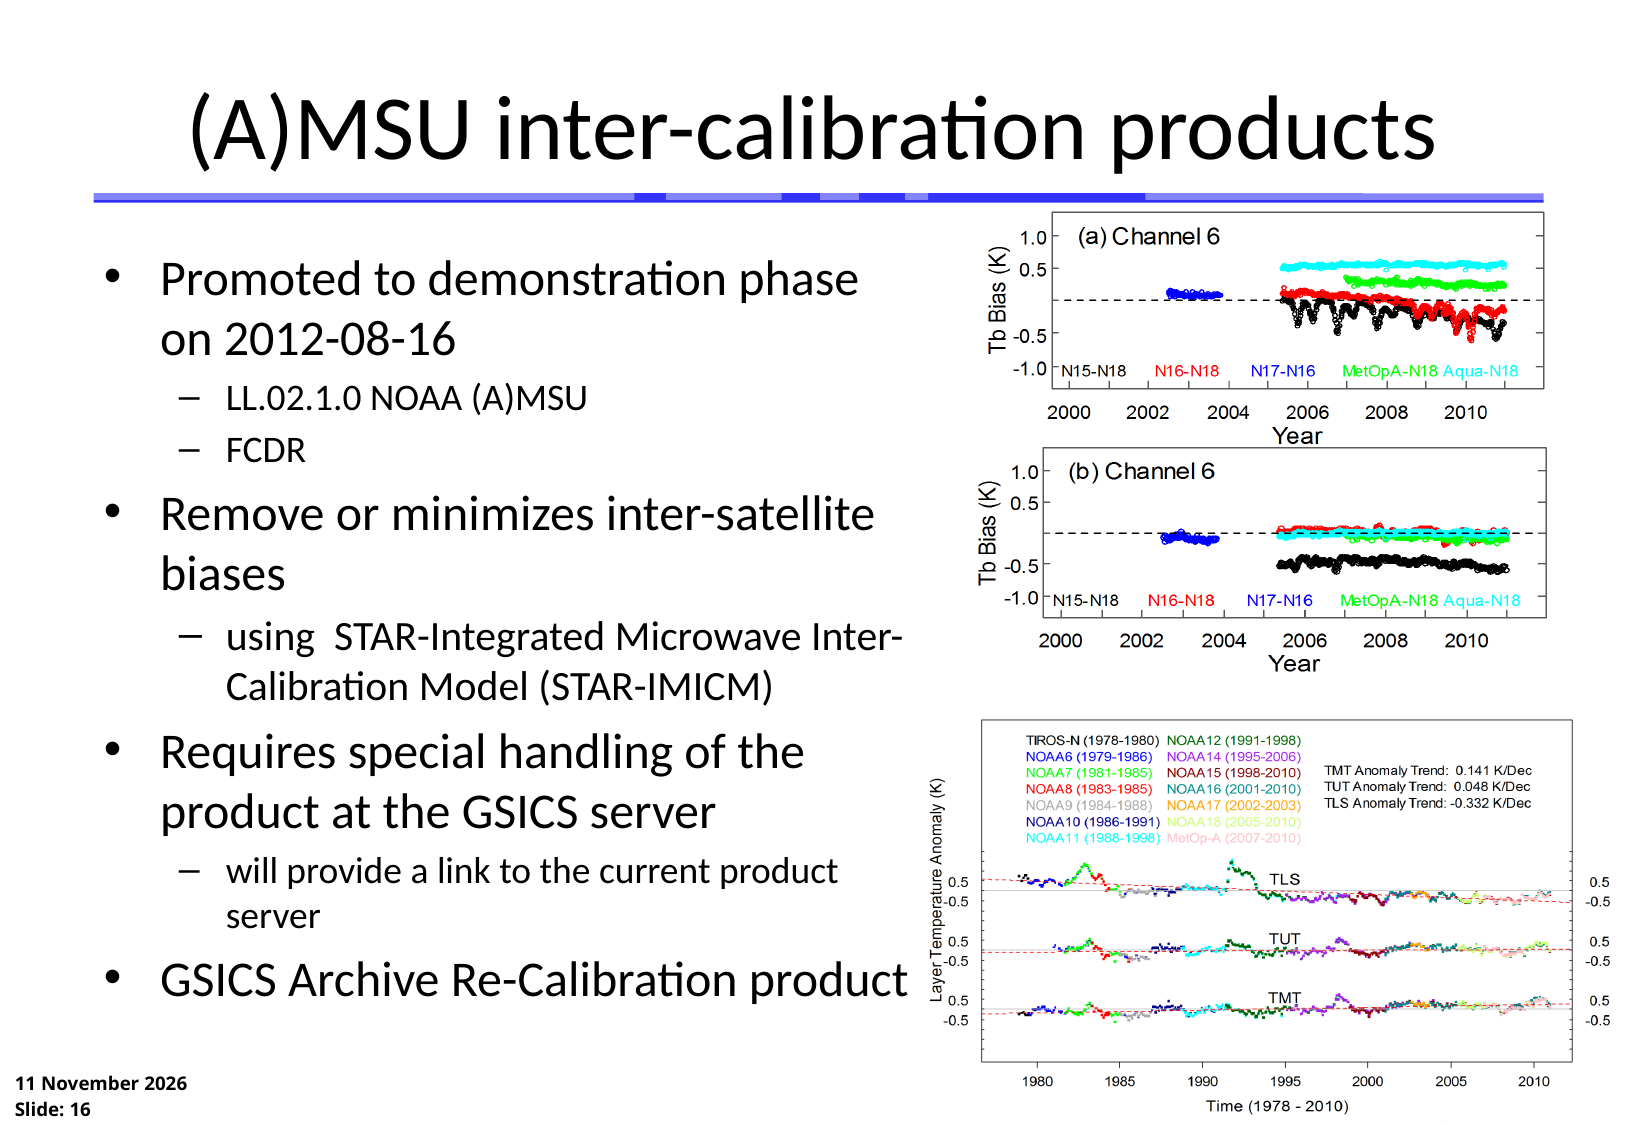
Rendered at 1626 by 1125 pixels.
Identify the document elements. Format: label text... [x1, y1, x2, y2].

picture [915, 695, 1625, 1125]
picture [966, 207, 1551, 675]
list Promoted to demonstration phase on 2012-08-16 LL.02.1.0 NOAA (A)MSU FCDR Remove or minimizes inter-satellite biases using STAR-Integrated Microwave Inter-Calibration Model (STAR-IMICM) Requires special handling of the product at the GSICS server will provide a link to the current product server GSICS Archive Re-Calibration product [88, 237, 931, 1080]
title (A)MSU inter-calibration products [80, 44, 1544, 202]
